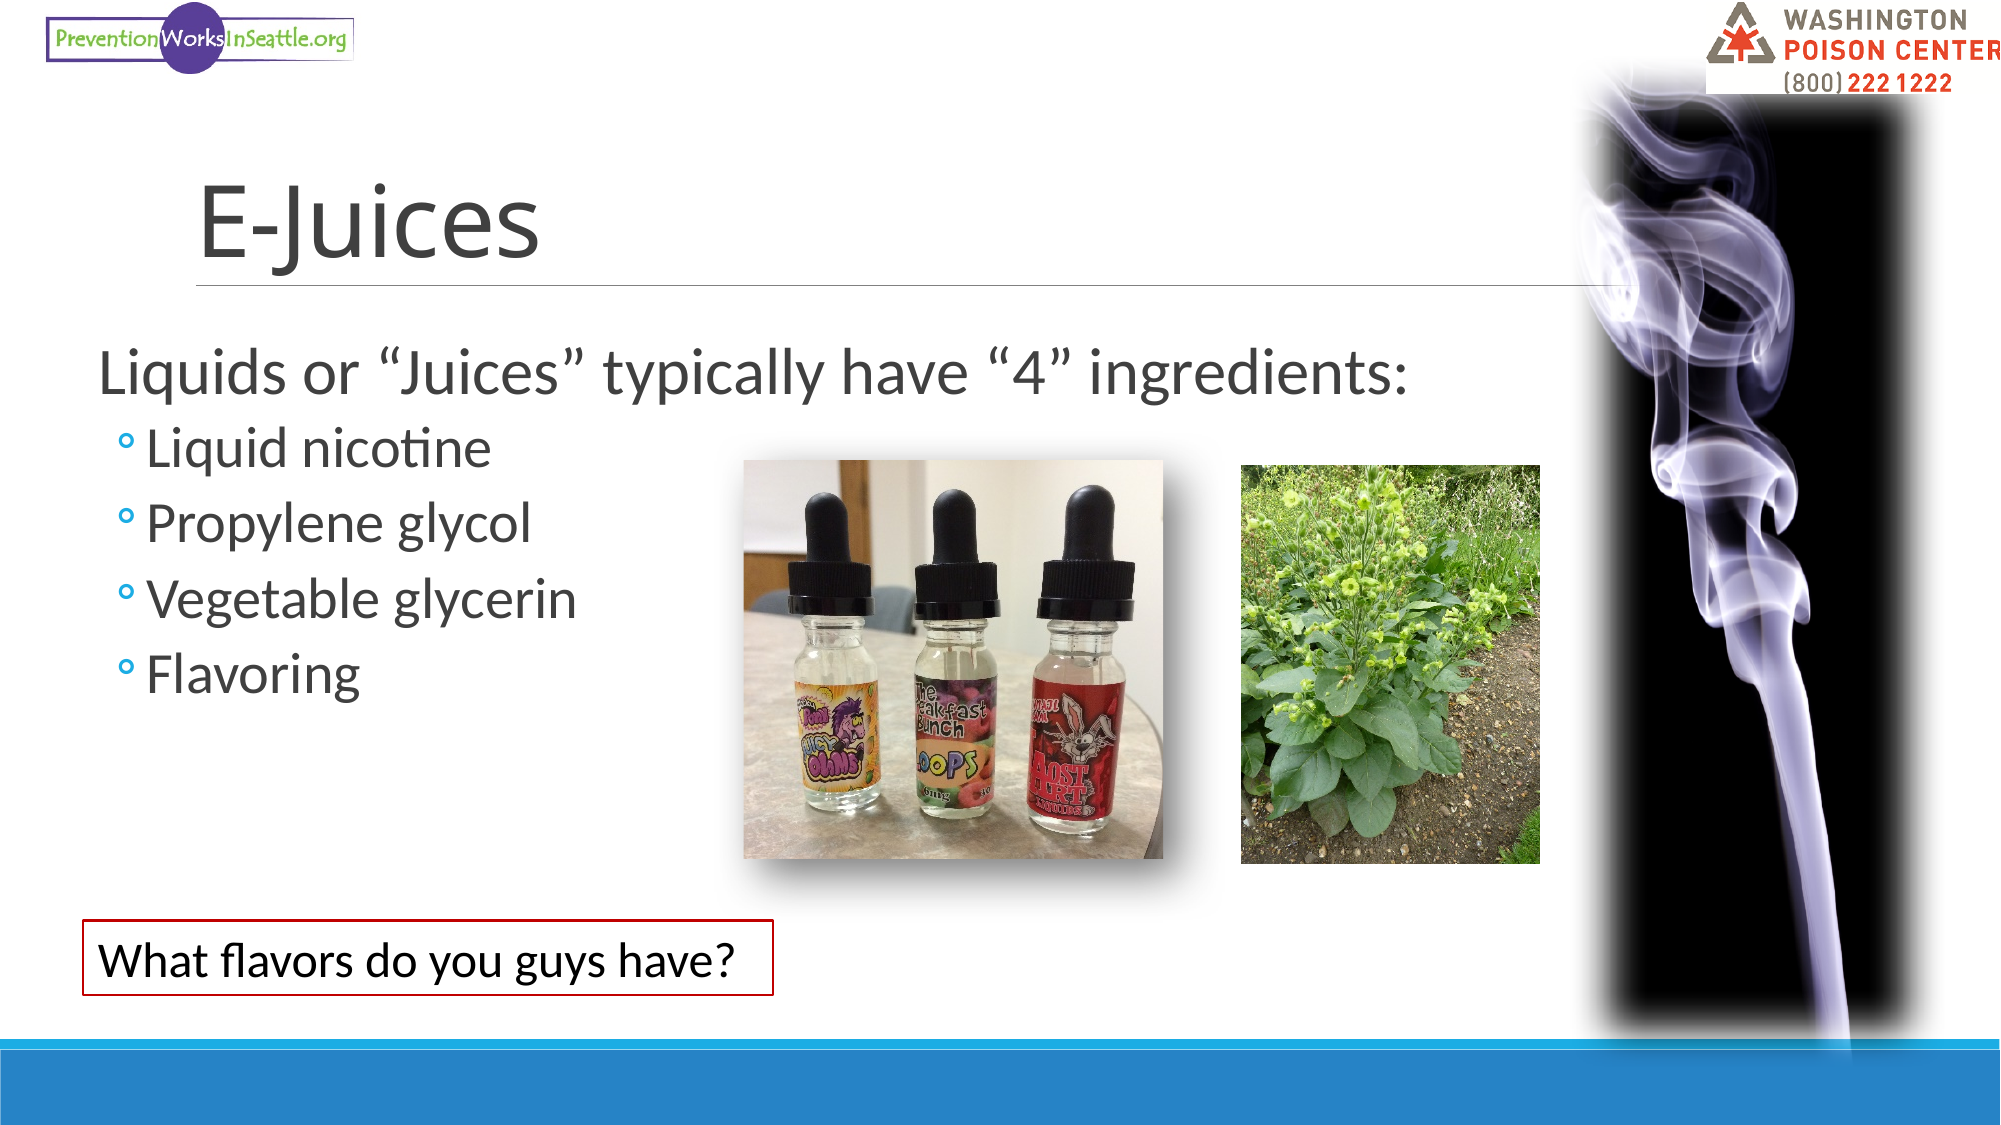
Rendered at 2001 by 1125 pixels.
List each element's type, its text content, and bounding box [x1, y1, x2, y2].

title E-Juices [180, 47, 1830, 285]
title Extraction: An important step [1627, 103, 1898, 1020]
picture [1241, 465, 1541, 864]
list E-Cigarettes do not have secondhand harm [1627, 107, 1895, 1017]
picture [0, 2, 402, 75]
picture [743, 460, 1164, 859]
picture [1705, 2, 2000, 94]
title Vape Mods or Advanced Personal Vaporizers [1625, 110, 1891, 1013]
text_box What flavors do you guys have? [82, 919, 774, 996]
title Resources [1627, 103, 1901, 1023]
list Liquids or “Juices” typically have “4” ingredients: Liquid nicotine Propylene glycol Vegetable glycerin Flavoring [83, 329, 1627, 1022]
picture [1628, 120, 1882, 1004]
